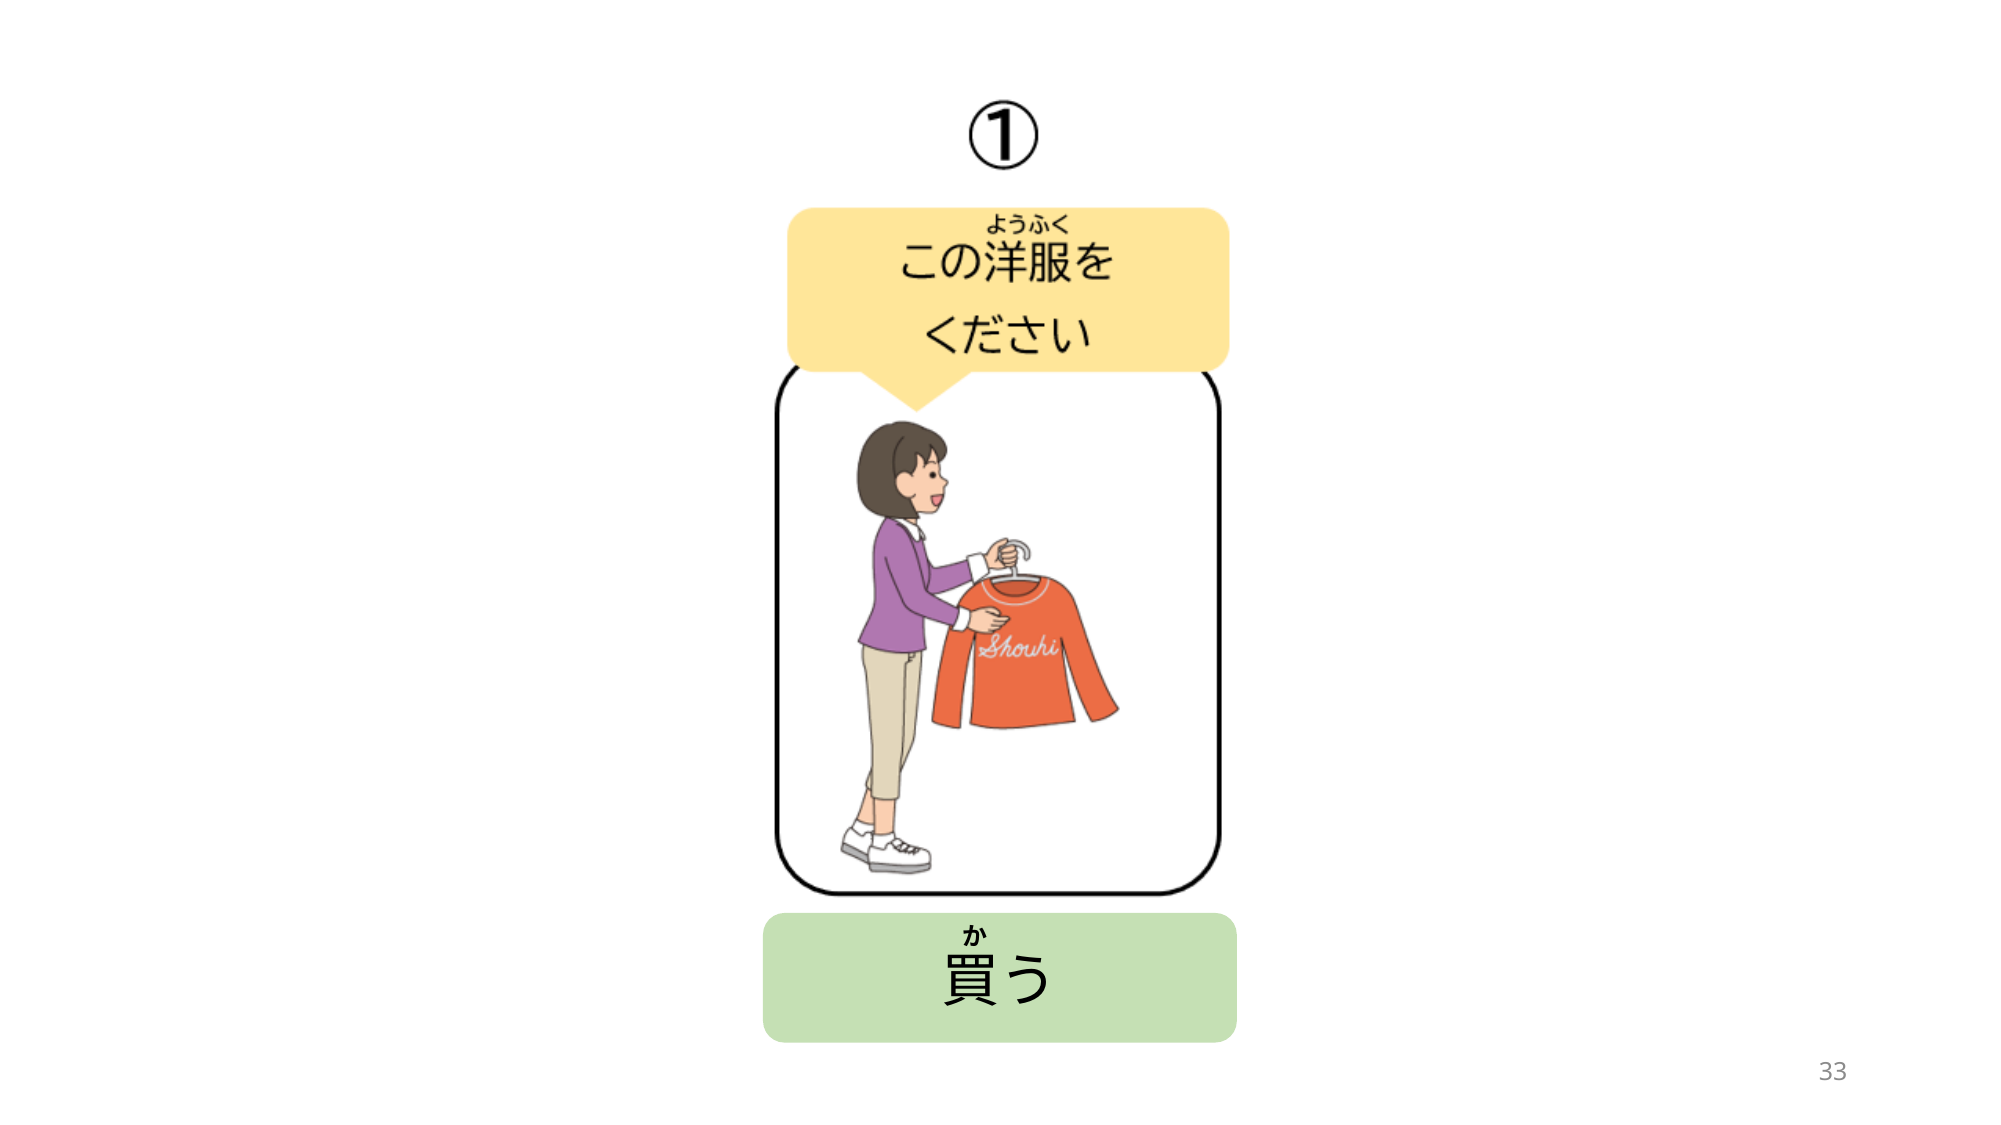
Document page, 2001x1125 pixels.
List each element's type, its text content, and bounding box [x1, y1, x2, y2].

picture [764, 89, 1236, 905]
slide_number 33 [1412, 1042, 1863, 1103]
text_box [762, 912, 1237, 1043]
